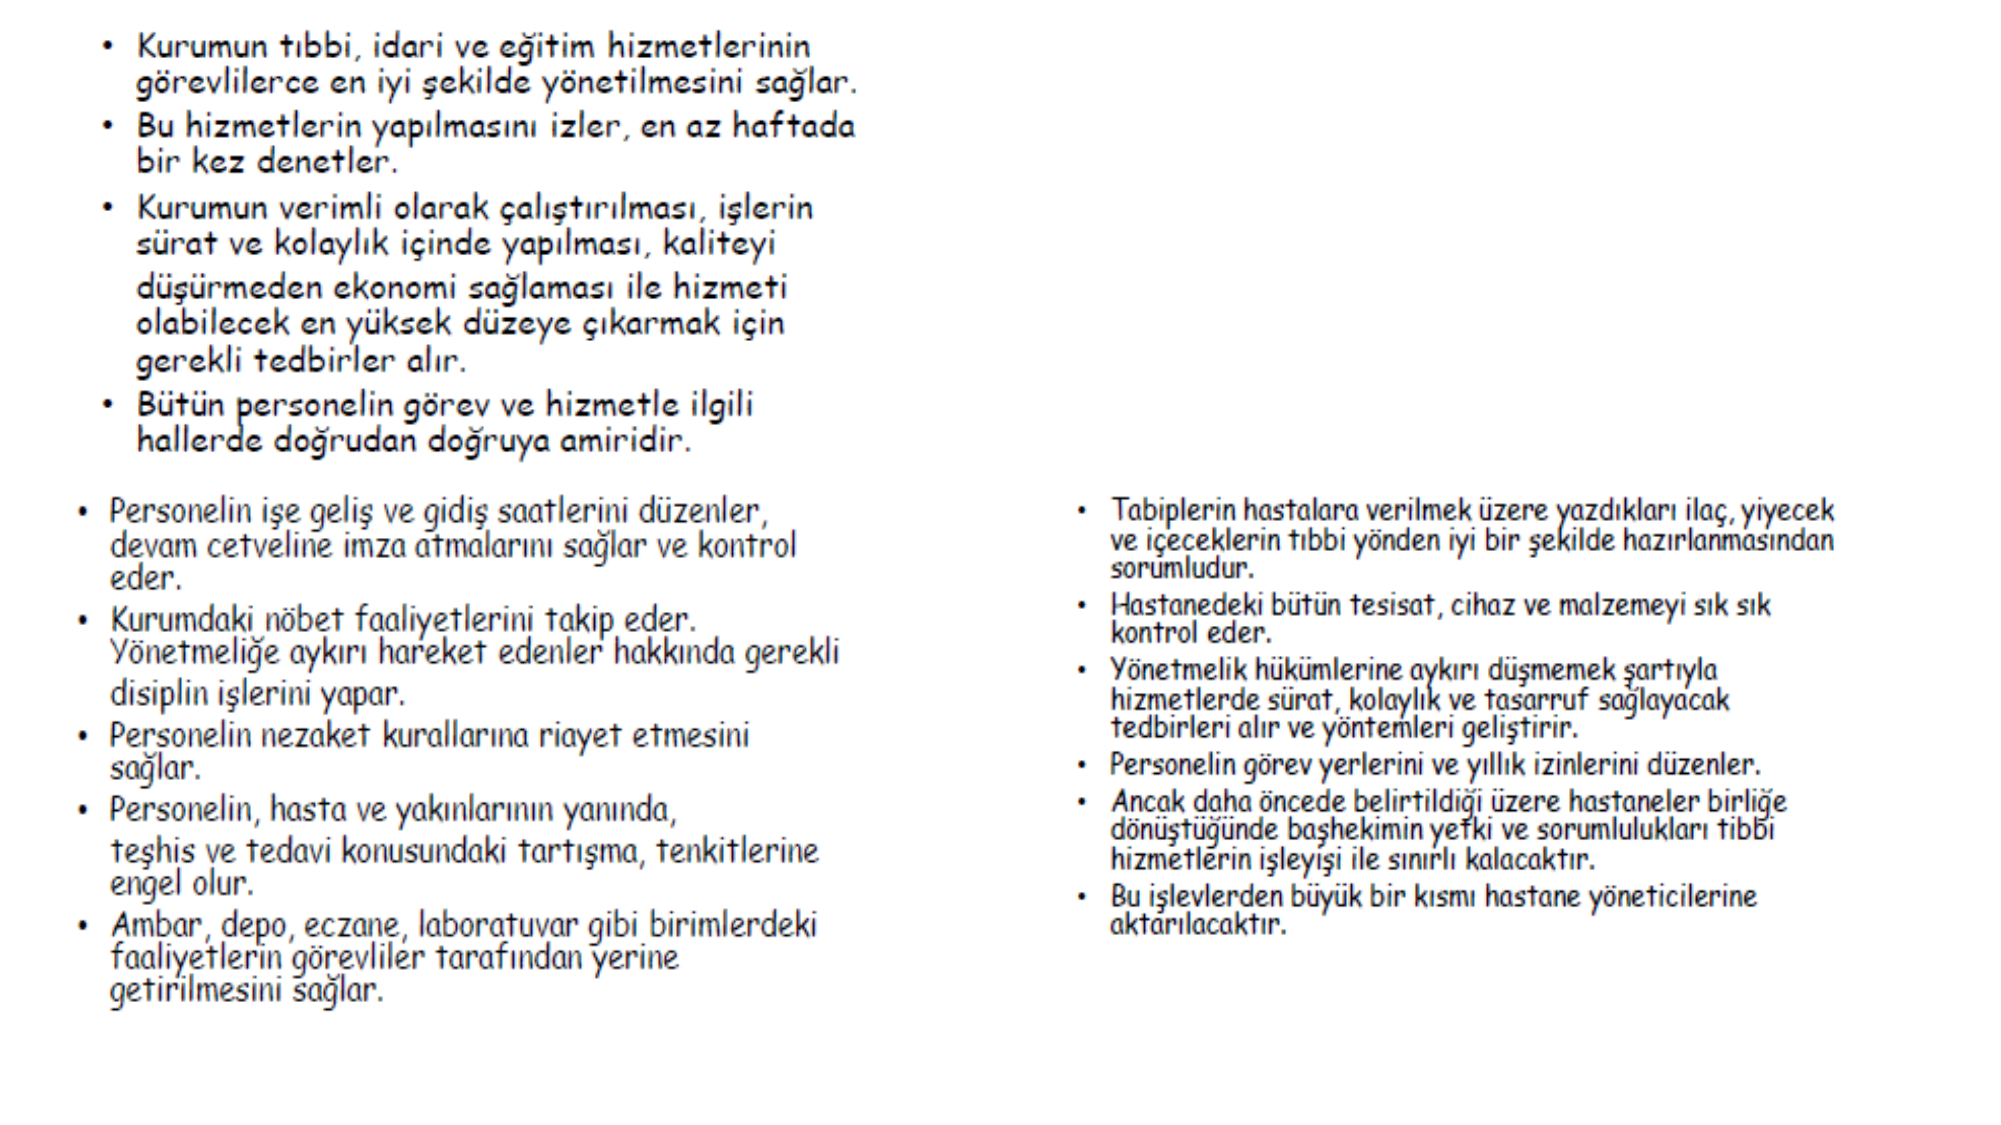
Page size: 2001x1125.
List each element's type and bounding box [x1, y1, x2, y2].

picture [46, 14, 1965, 1037]
